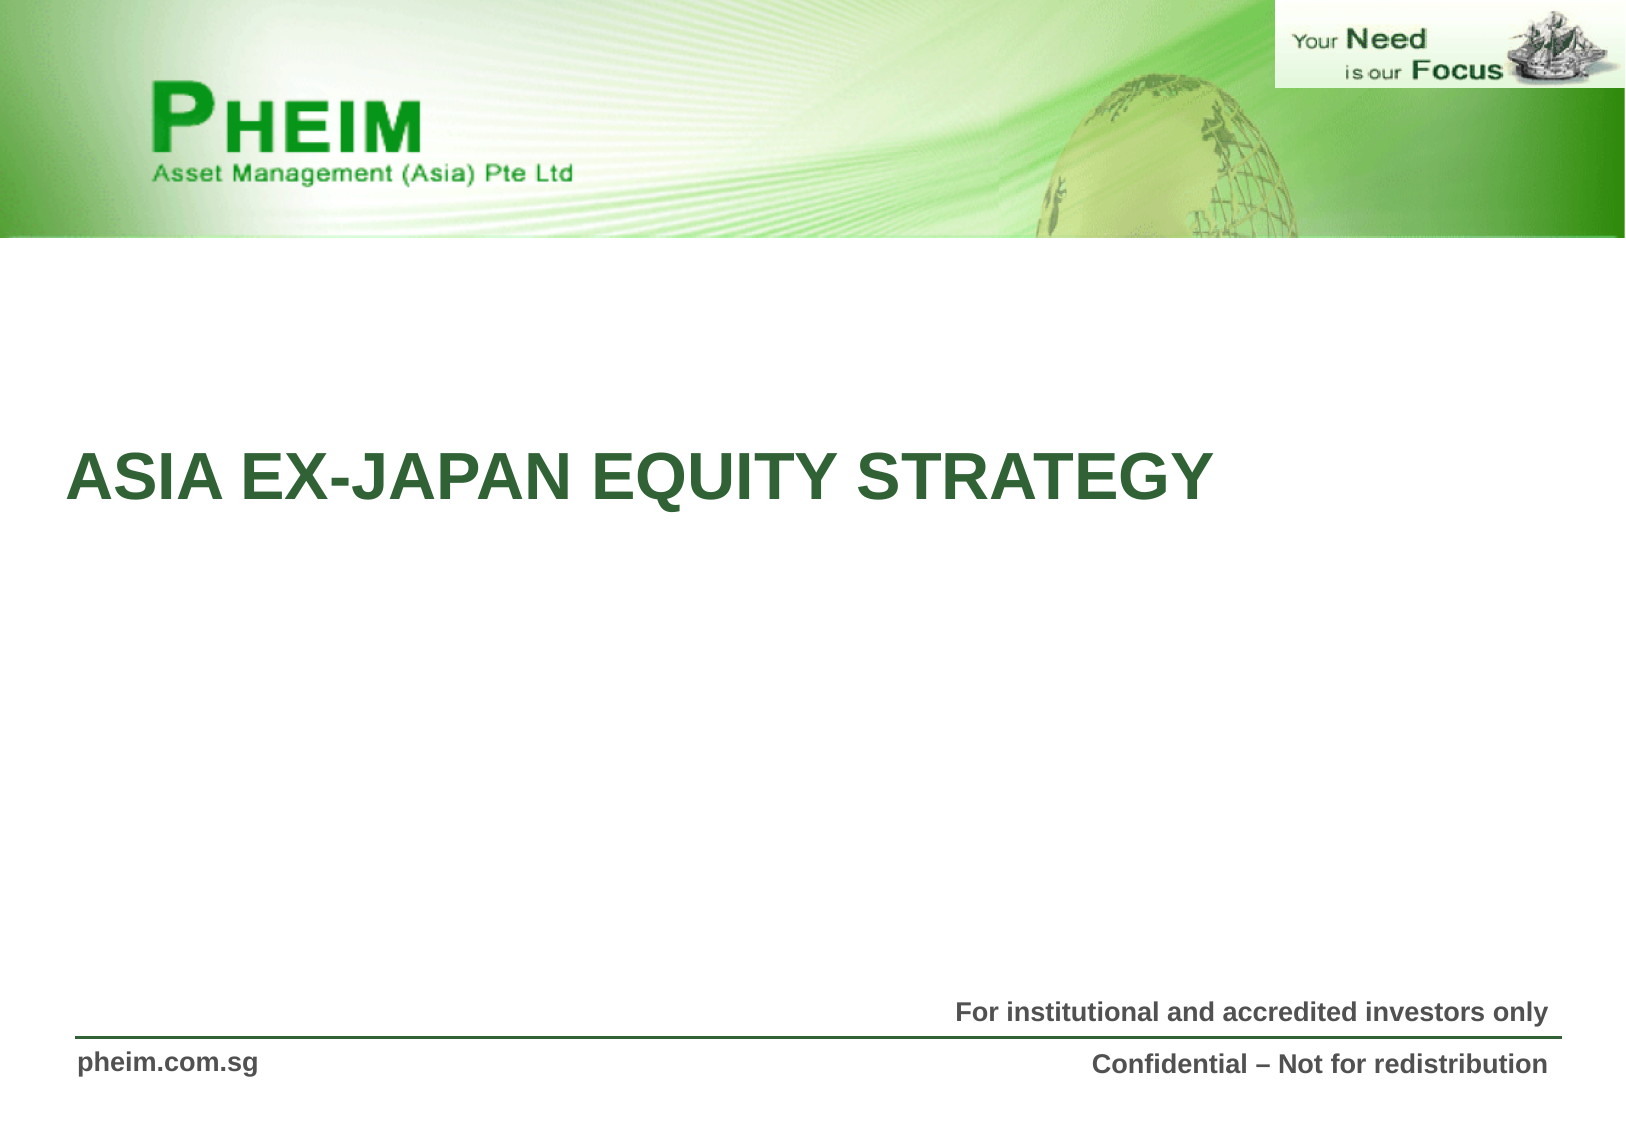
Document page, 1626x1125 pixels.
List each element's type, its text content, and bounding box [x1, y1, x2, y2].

list ASIA EX-JAPAN EQUITY STRATEGY [50, 425, 1413, 787]
picture [0, 0, 1625, 238]
text_box Confidential – Not for redistribution [762, 1039, 1563, 1087]
text_box pheim.com.sg [62, 1037, 438, 1085]
text_box For institutional and accredited investors only [762, 987, 1563, 1035]
